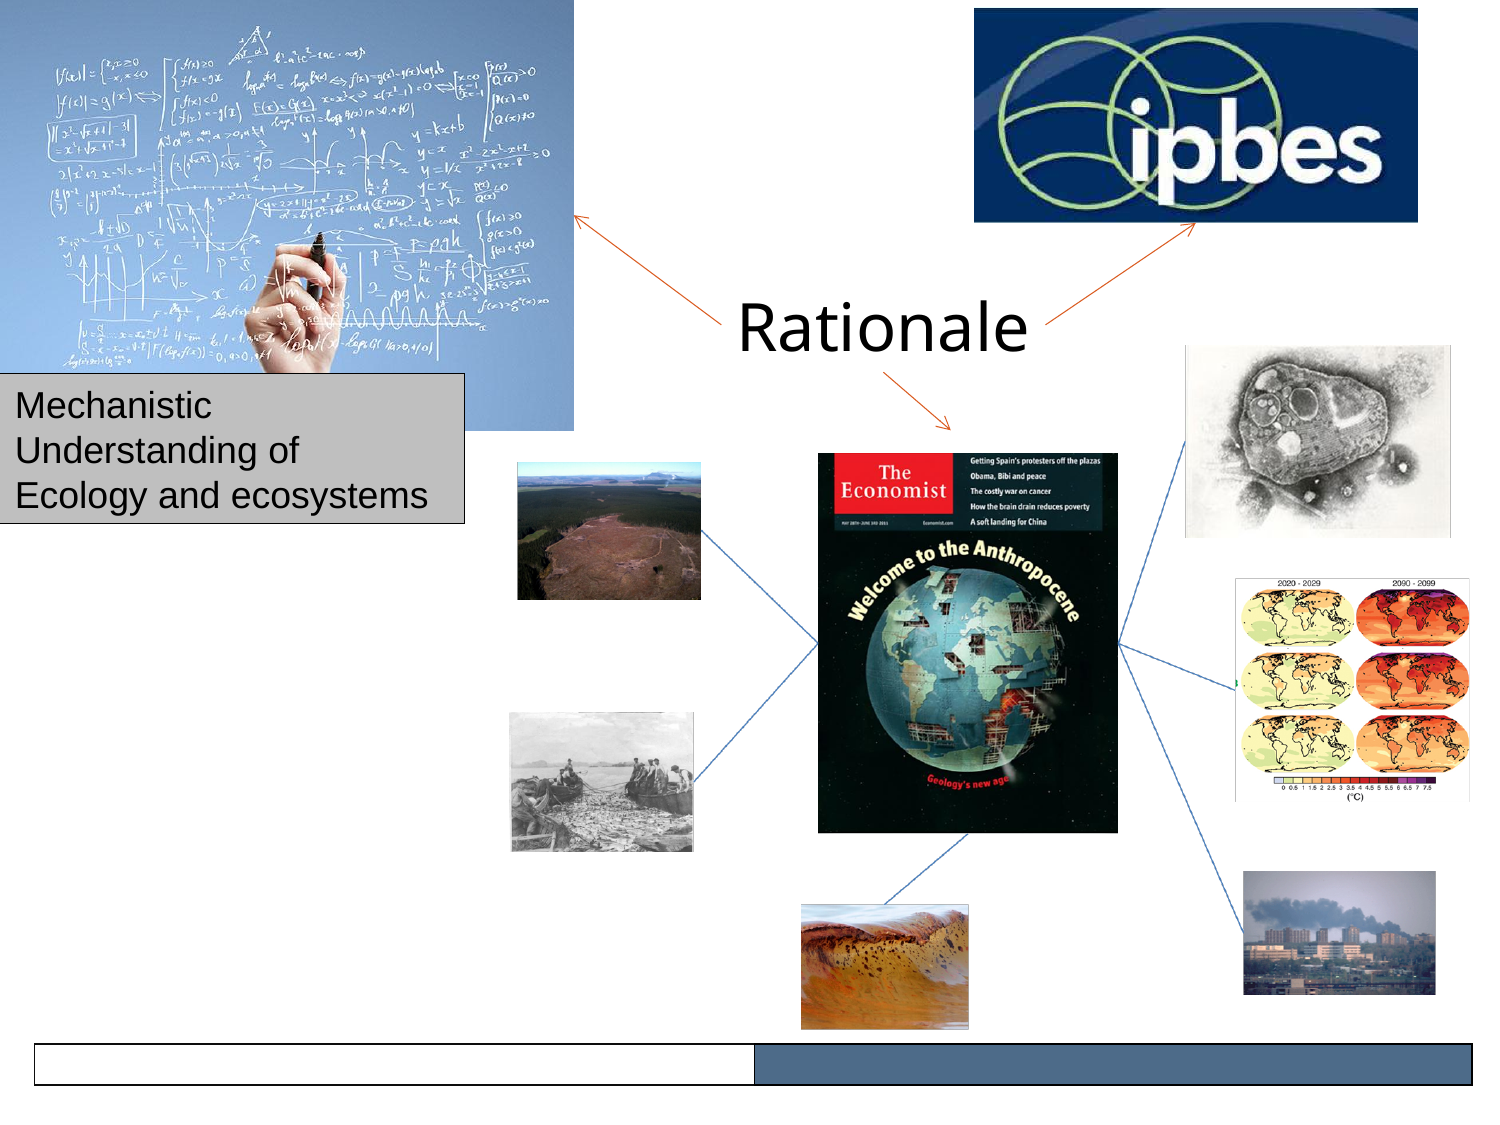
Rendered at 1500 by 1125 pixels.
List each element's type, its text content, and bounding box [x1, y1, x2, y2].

picture [974, 7, 1418, 223]
text_box Rationale [721, 277, 1046, 344]
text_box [573, 215, 715, 326]
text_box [1052, 222, 1196, 326]
picture [0, 0, 1500, 1030]
text_box Mechanistic Understanding of Ecology and ecosystems [0, 431, 465, 524]
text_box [883, 373, 951, 431]
